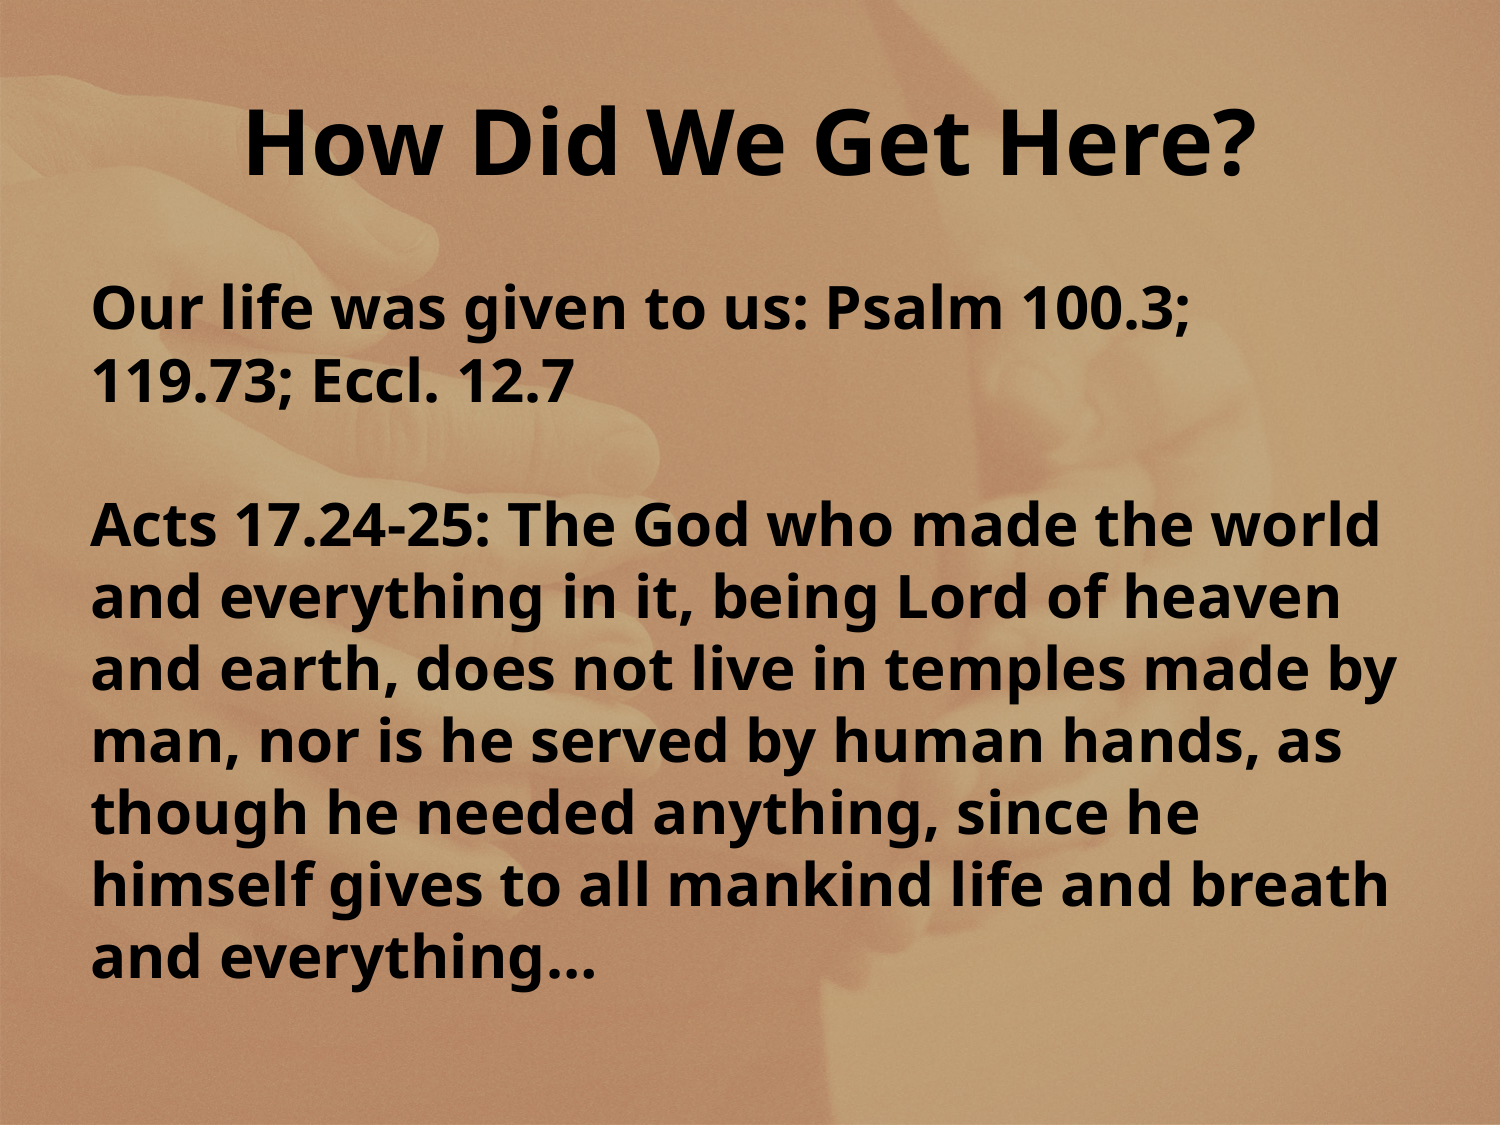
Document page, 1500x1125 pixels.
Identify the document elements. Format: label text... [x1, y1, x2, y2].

list Our life was given to us: Psalm 100.3; 119.73; Eccl. 12.7 Acts 17.24-25: The God who made the world and everything in it, being Lord of heaven and earth, does not live in temples made by man, nor is he served by human hands, as though he needed anything, since he himself gives to all mankind life and breath and everything… [75, 262, 1425, 1005]
title How Did We Get Here? [75, 45, 1425, 233]
picture [0, 0, 1500, 1125]
